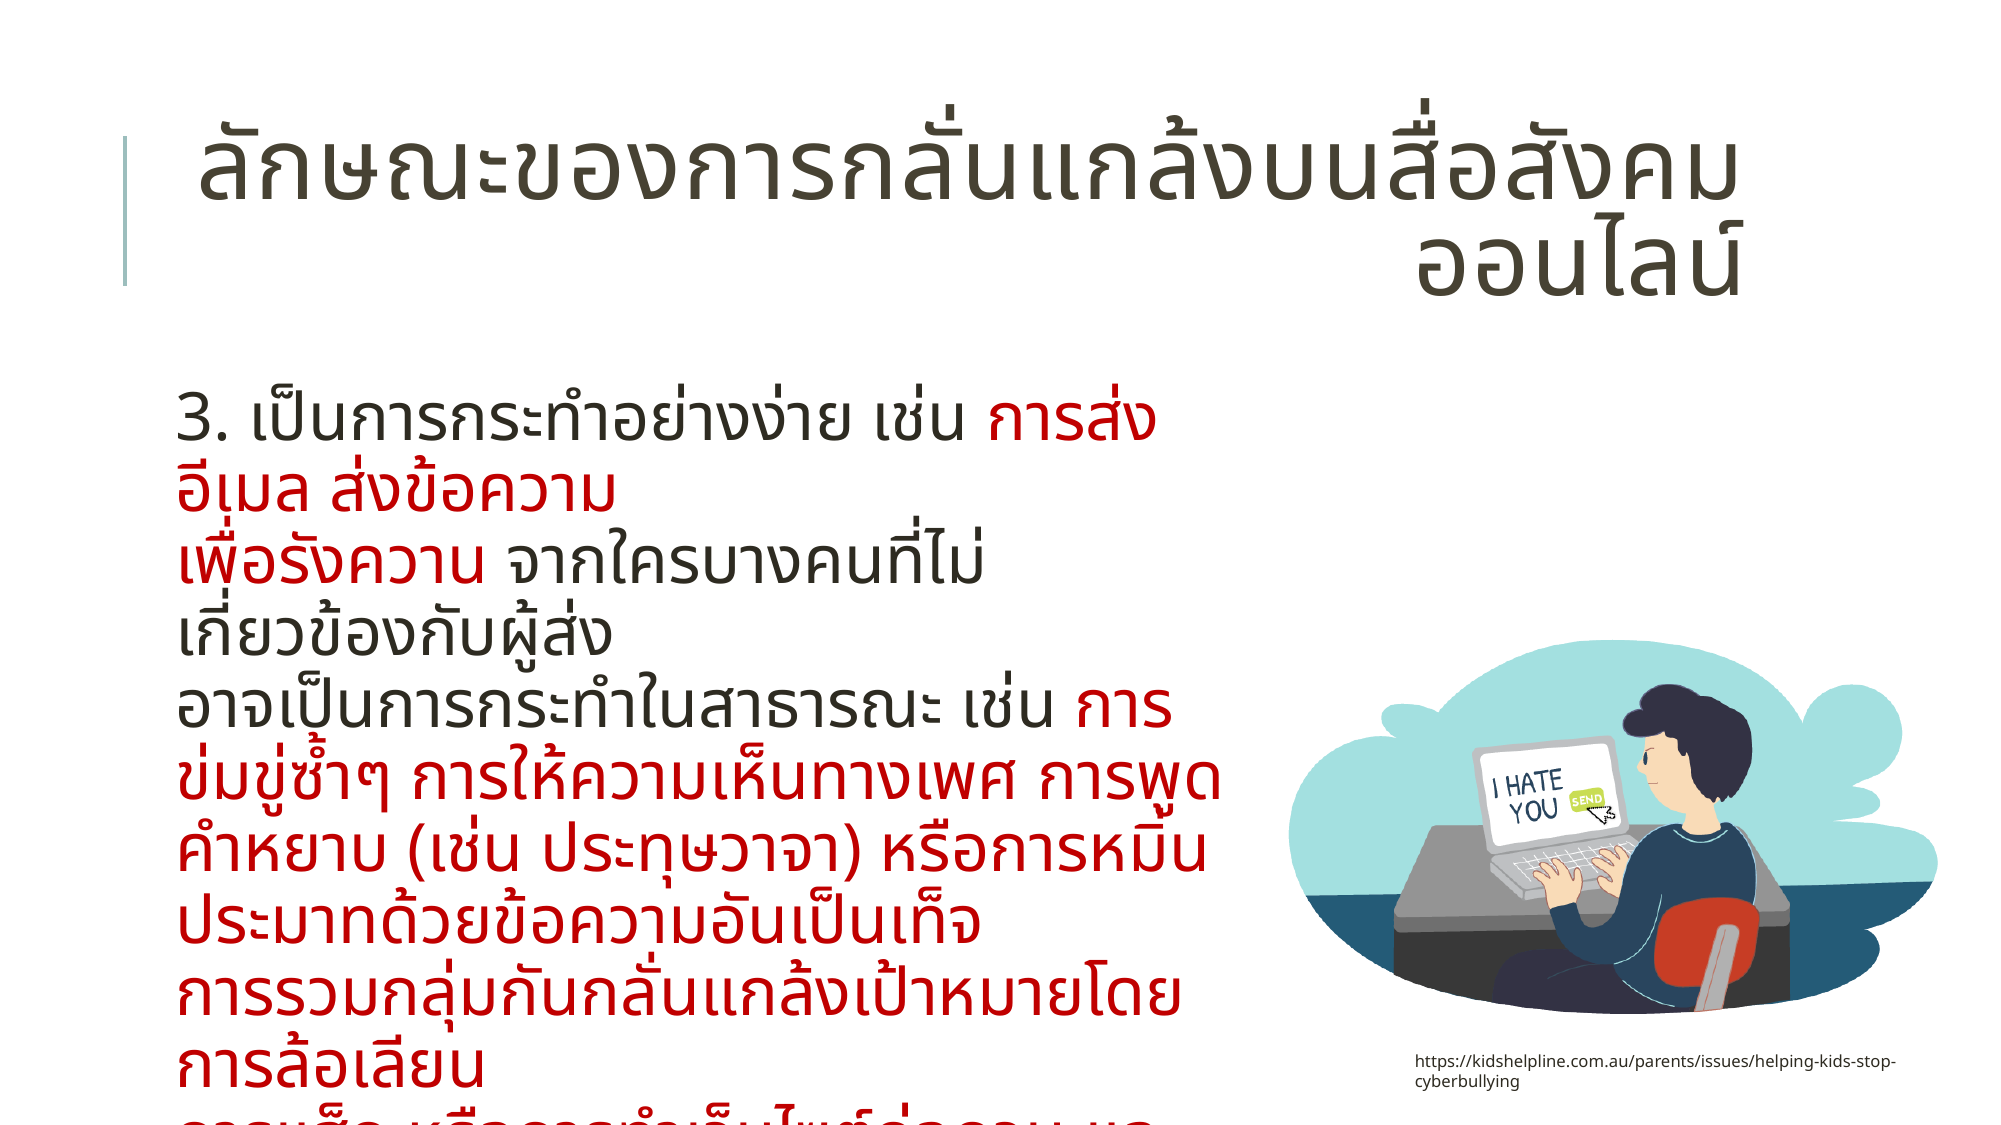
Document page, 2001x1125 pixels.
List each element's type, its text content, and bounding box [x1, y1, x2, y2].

picture [1237, 637, 2000, 1016]
list 3. เป็นการกระทำอย่างง่าย เช่น การส่งอีเมล ส่งข้อความ เพื่อรังควาน จากใครบางคนที่ไม่เกี่ยวข้องกับผู้ส่ง อาจเป็นการกระทำในสาธารณะ เช่น การข่มขู่ซ้ำๆ การให้ความเห็นทางเพศ การพูดคำหยาบ (เช่น ประทุษวาจา) หรือการหมิ่นประมาทด้วยข้อความอันเป็นเท็จ การรวมกลุ่มกันกลั่นแกล้งเป้าหมายโดยการล้อเลียน การแฮ็ก หรือการทำเว็บไซต์ก่อกวน และการประกาศความเท็จว่าให้เป็นจริงโดยการทำลายชื่อเสียงหรือทำให้เกิดความขายหน้าต่อเหยื่อ [168, 375, 1238, 1035]
text_box https://kidshelpline.com.au/parents/issues/helping-kids-stop-cyberbullying [1400, 1043, 1941, 1098]
title ลักษณะของการกลั่นแกล้งบนสื่อสังคมออนไลน์ [168, 96, 1763, 342]
